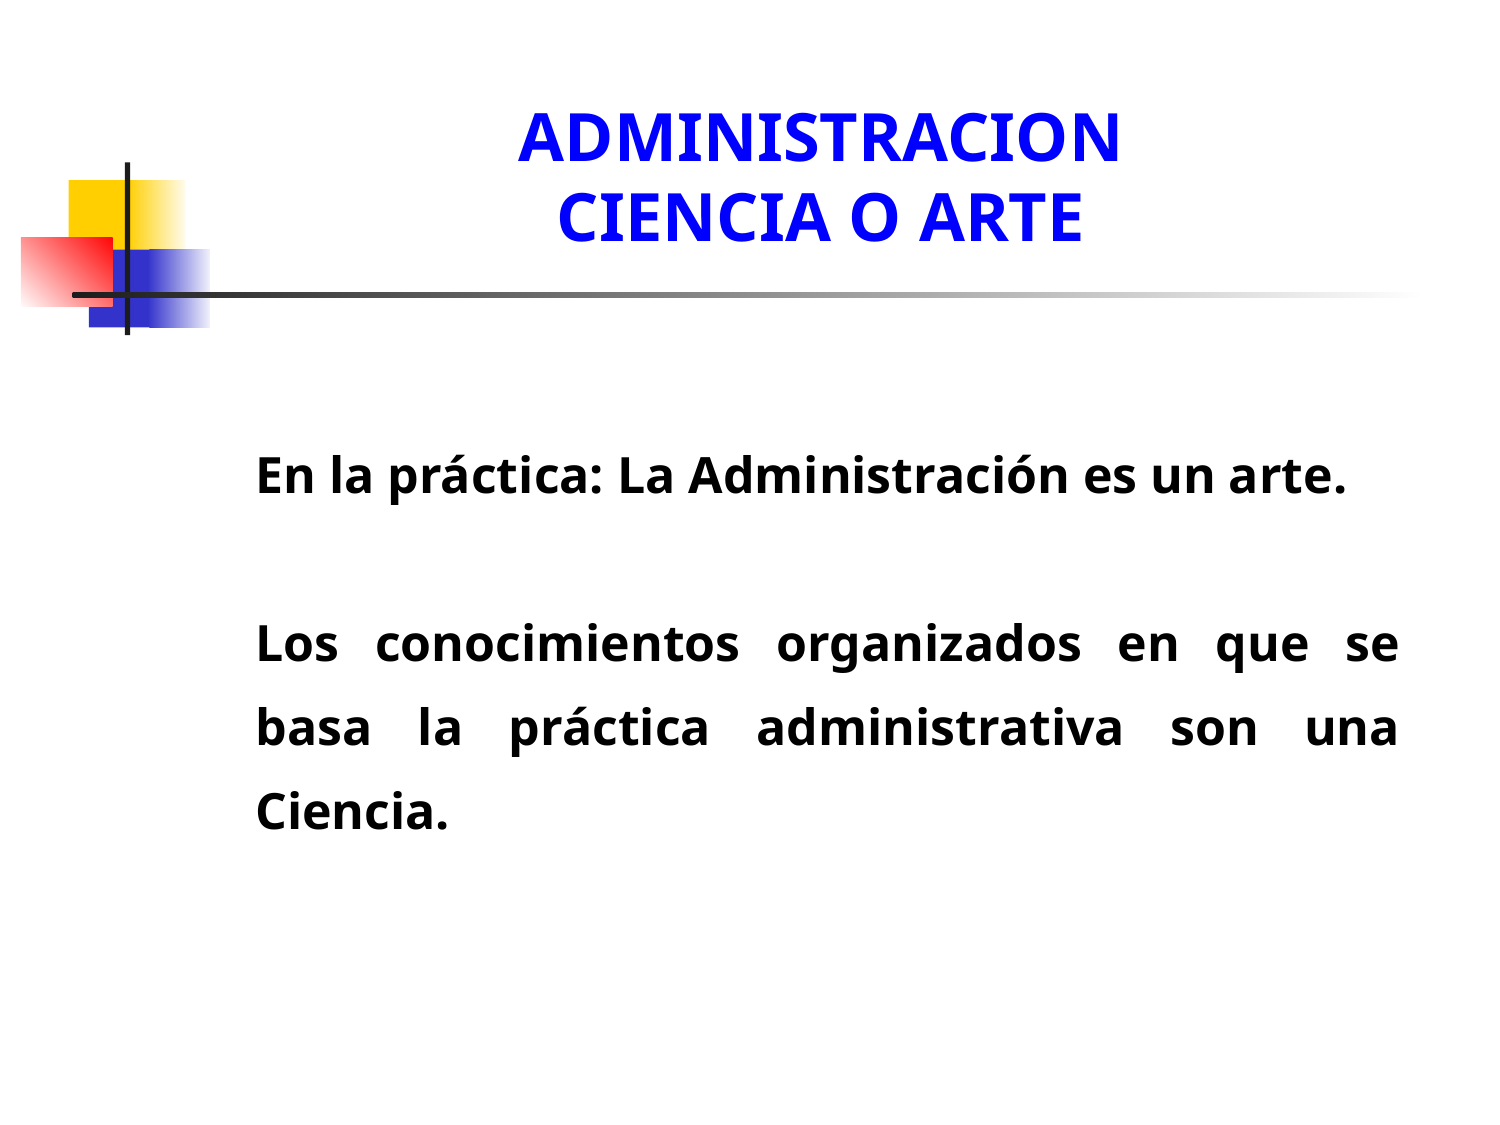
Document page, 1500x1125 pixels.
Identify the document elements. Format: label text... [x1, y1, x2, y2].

text_box ADMINISTRACION CIENCIA O ARTE [362, 87, 1281, 263]
text_box En la práctica: La Administración es un arte. Los conocimientos organizados en que se basa la práctica administrativa son una Ciencia. [162, 412, 1416, 848]
